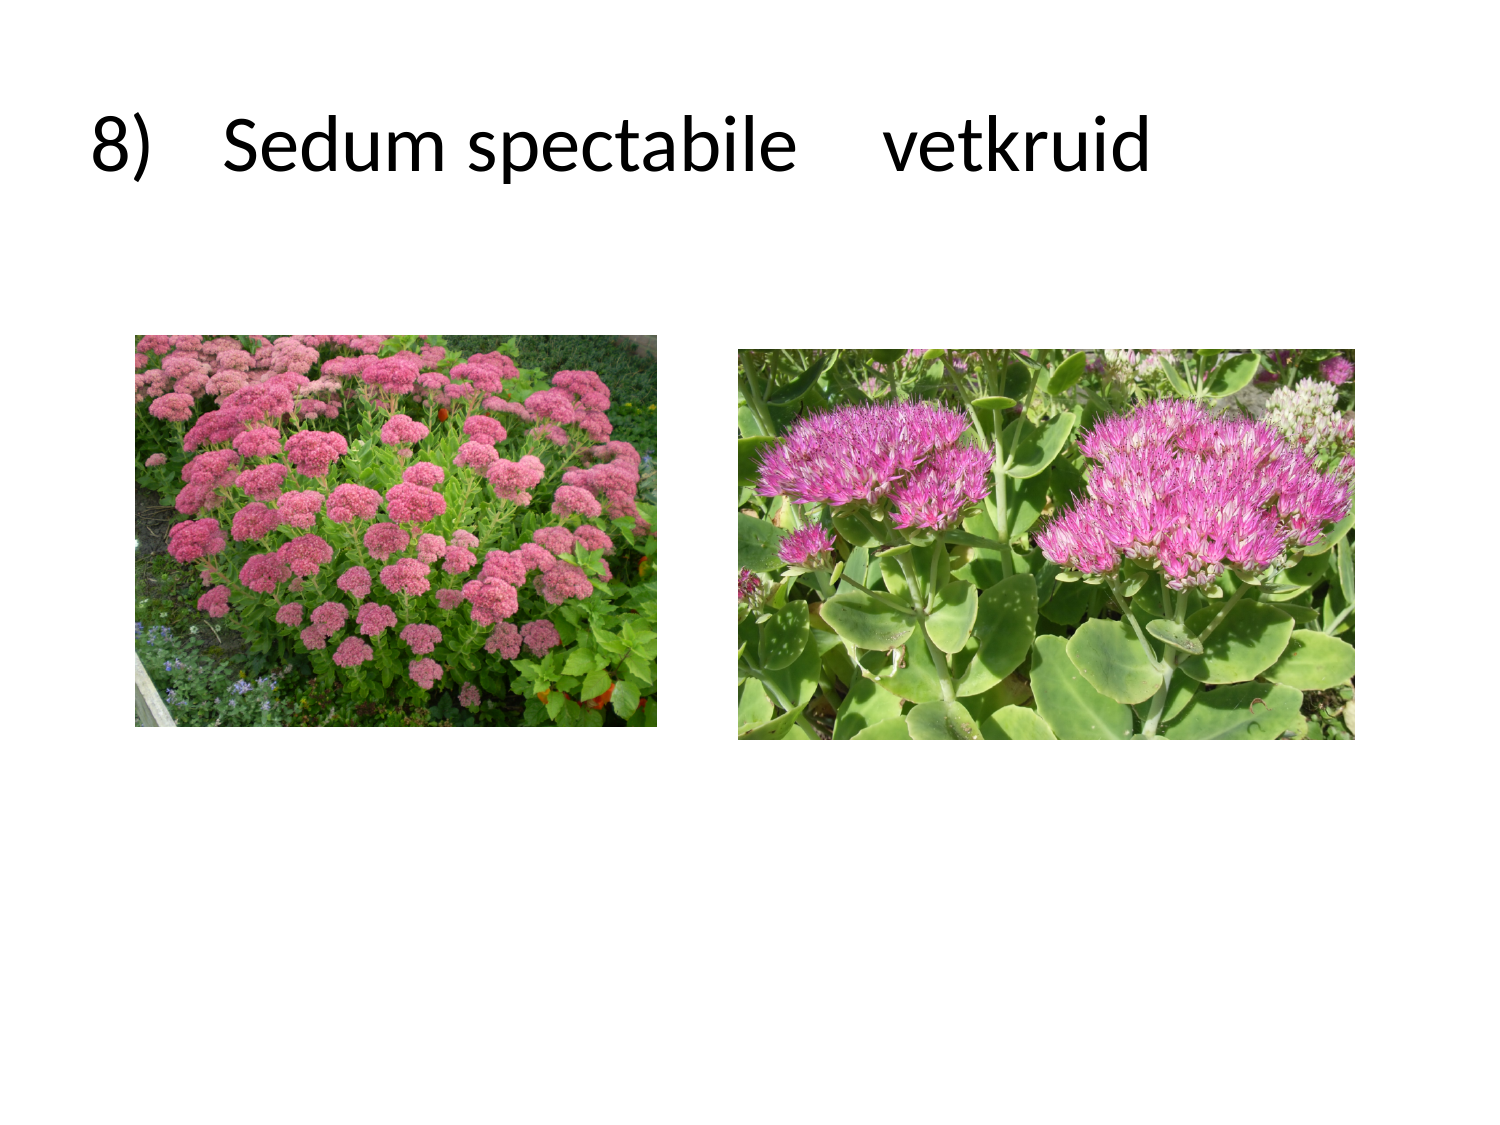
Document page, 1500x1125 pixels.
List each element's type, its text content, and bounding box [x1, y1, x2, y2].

title 8) Sedum spectabile vetkruid [75, 45, 1425, 233]
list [135, 335, 658, 727]
picture [737, 349, 1355, 741]
